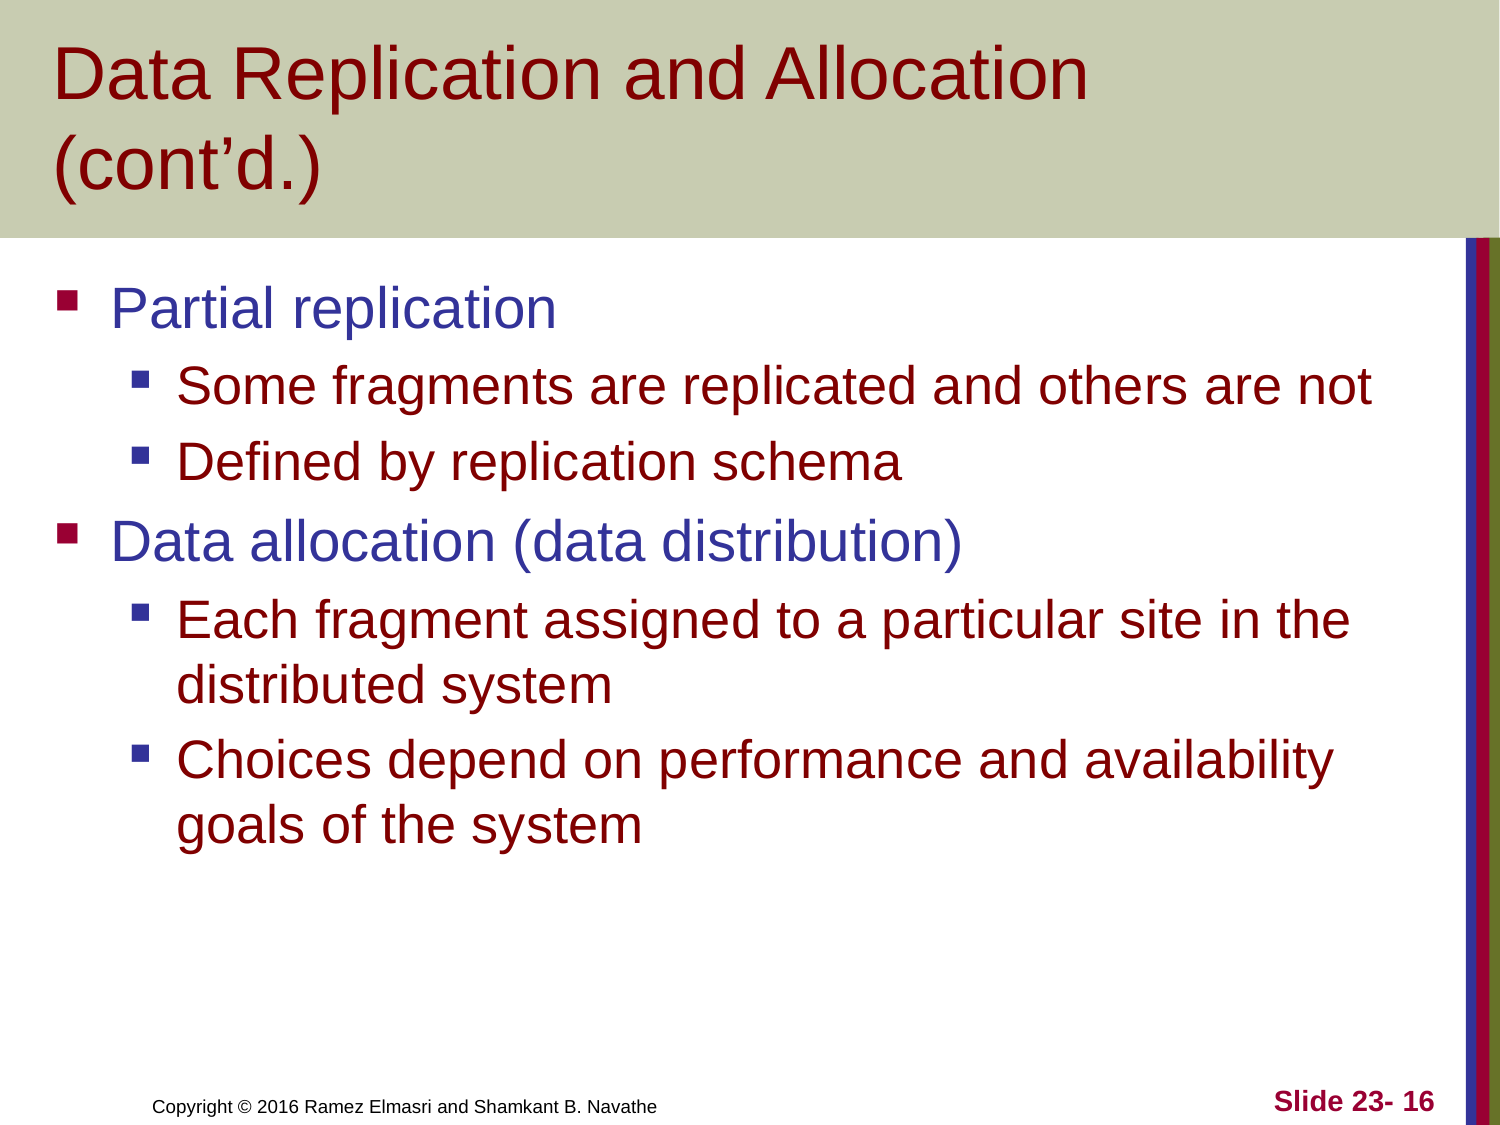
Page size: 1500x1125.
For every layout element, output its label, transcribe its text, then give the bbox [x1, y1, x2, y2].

slide_number Slide 23- 16 [1137, 1049, 1451, 1125]
list Partial replication Some fragments are replicated and others are not Defined by replication schema Data allocation (data distribution) Each fragment assigned to a particular site in the distributed system Choices depend on performance and availability goals of the system [39, 262, 1400, 1013]
title Data Replication and Allocation (cont’d.) [37, 49, 1317, 213]
